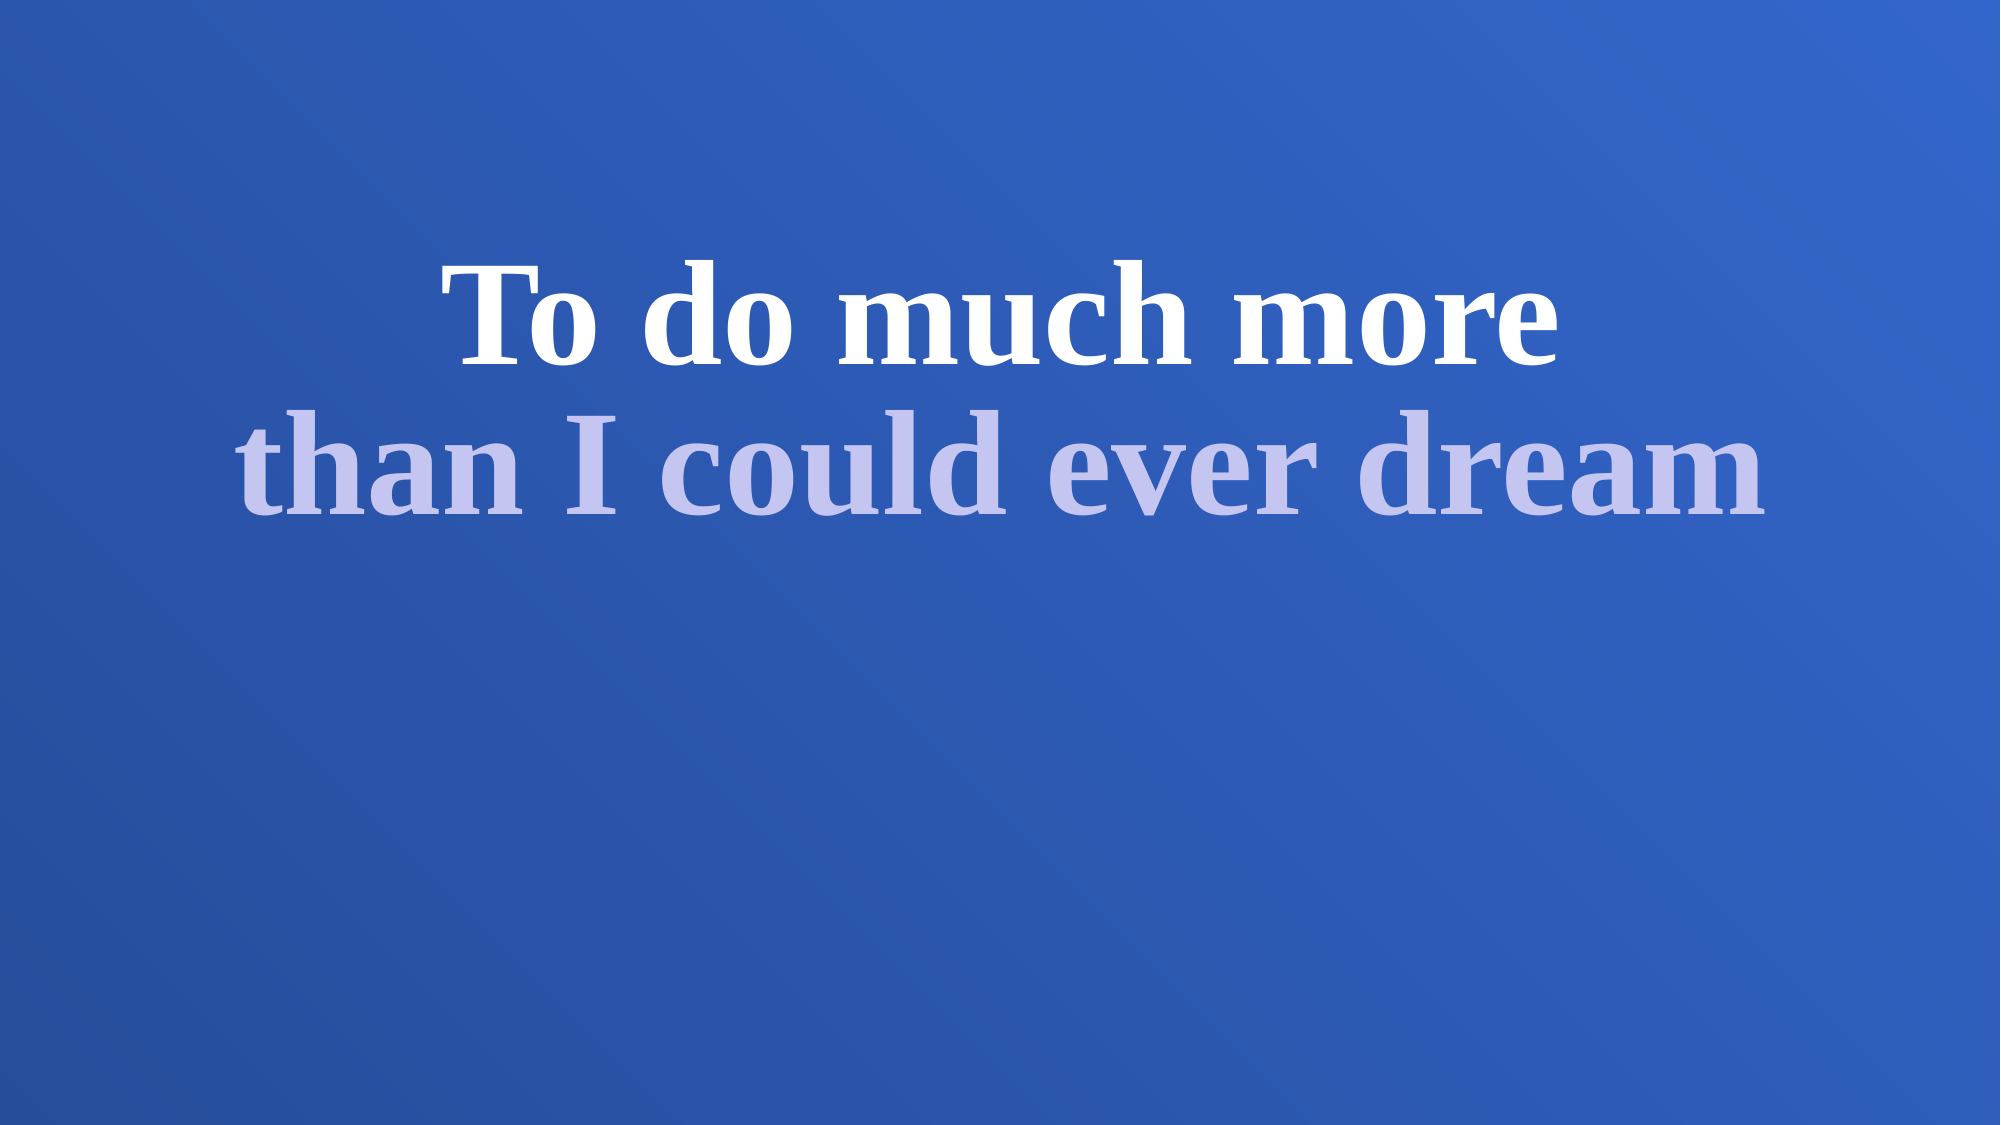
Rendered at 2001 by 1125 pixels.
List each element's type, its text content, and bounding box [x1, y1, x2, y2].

text_box To do much more than I could ever dream [1, 237, 2000, 553]
